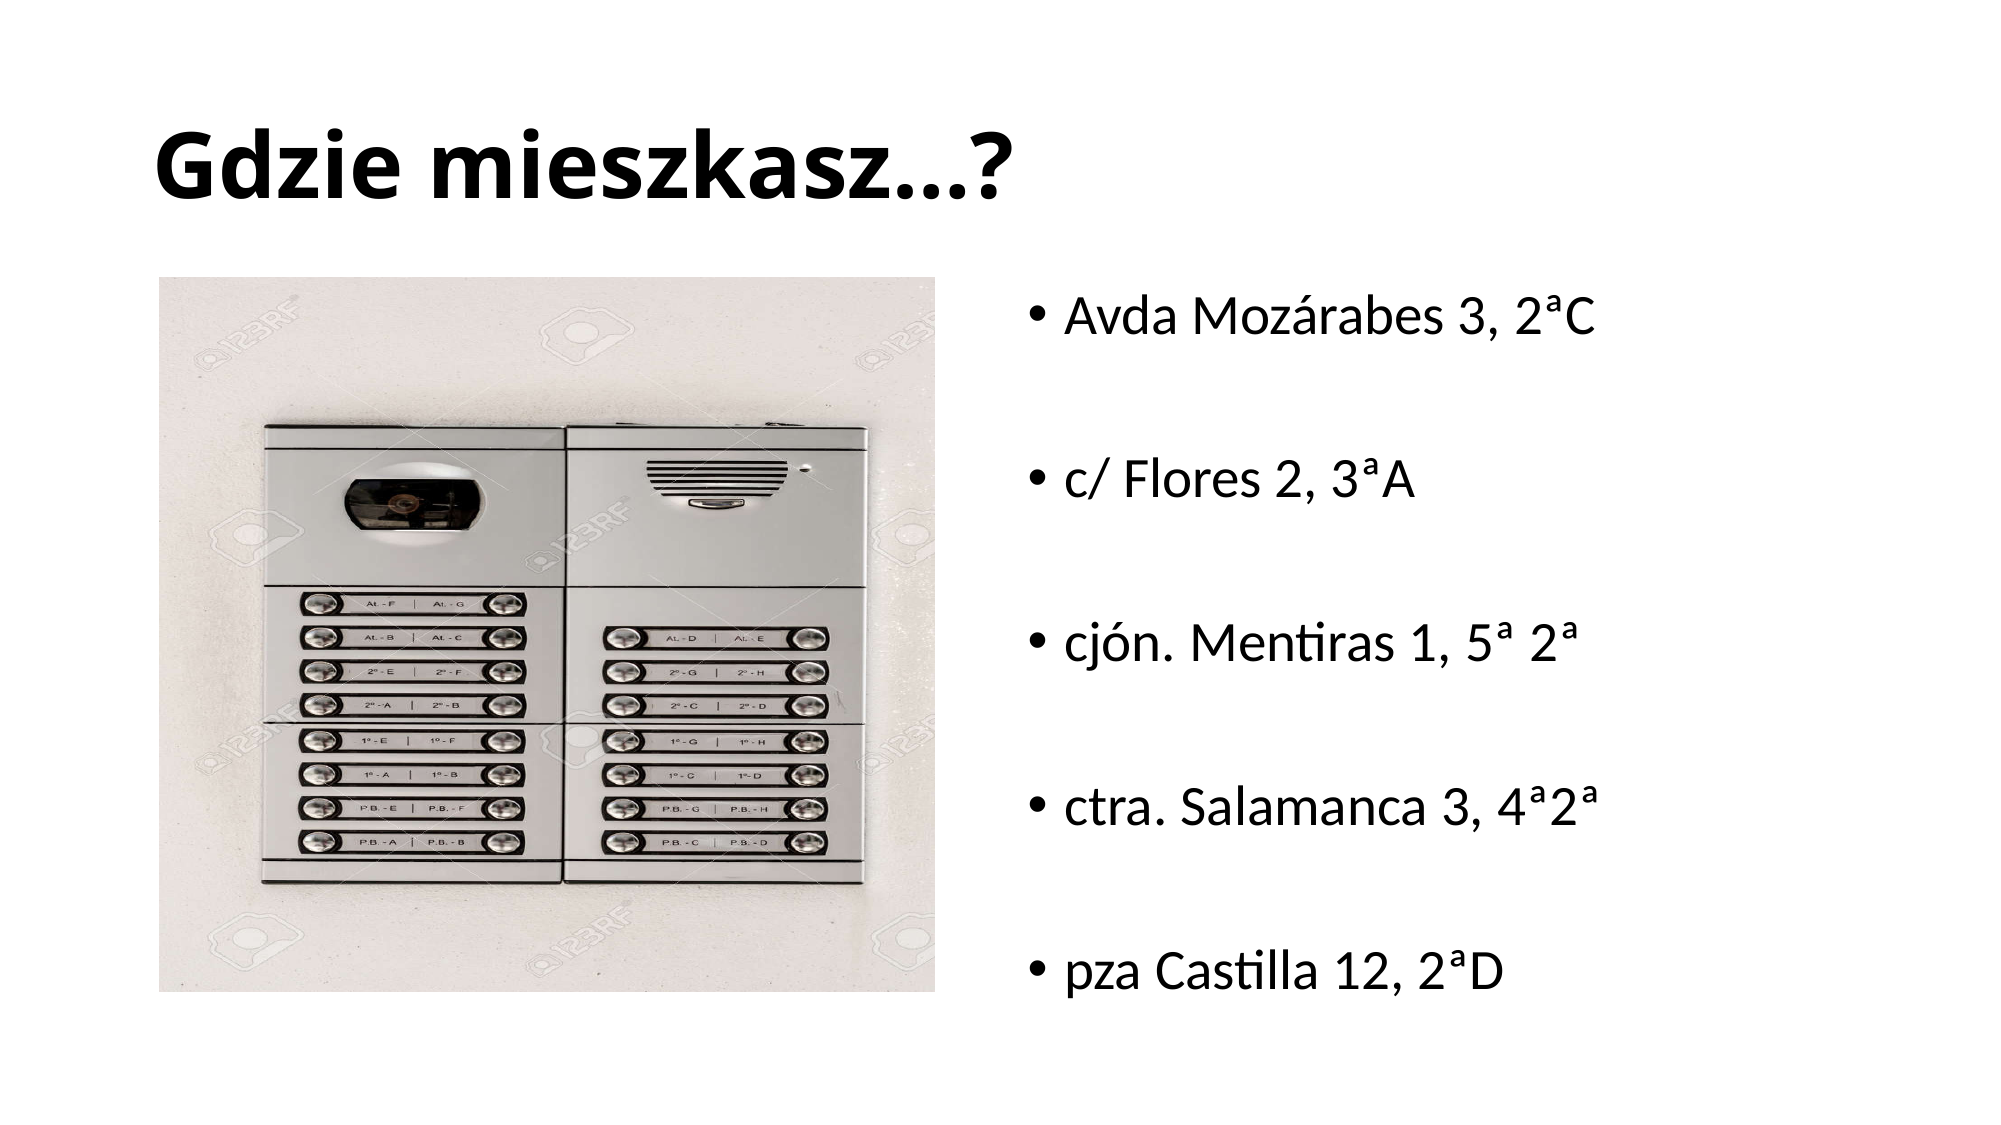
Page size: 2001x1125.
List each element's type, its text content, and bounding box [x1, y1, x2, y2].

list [159, 277, 935, 992]
title Gdzie mieszkasz…? [137, 59, 1863, 278]
list Avda Mozárabes 3, 2ªC c/ Flores 2, 3ªA cjón. Mentiras 1, 5ª 2ª ctra. Salamanca 3, 4ª2ª pza Castilla 12, 2ªD [1012, 277, 1863, 1014]
